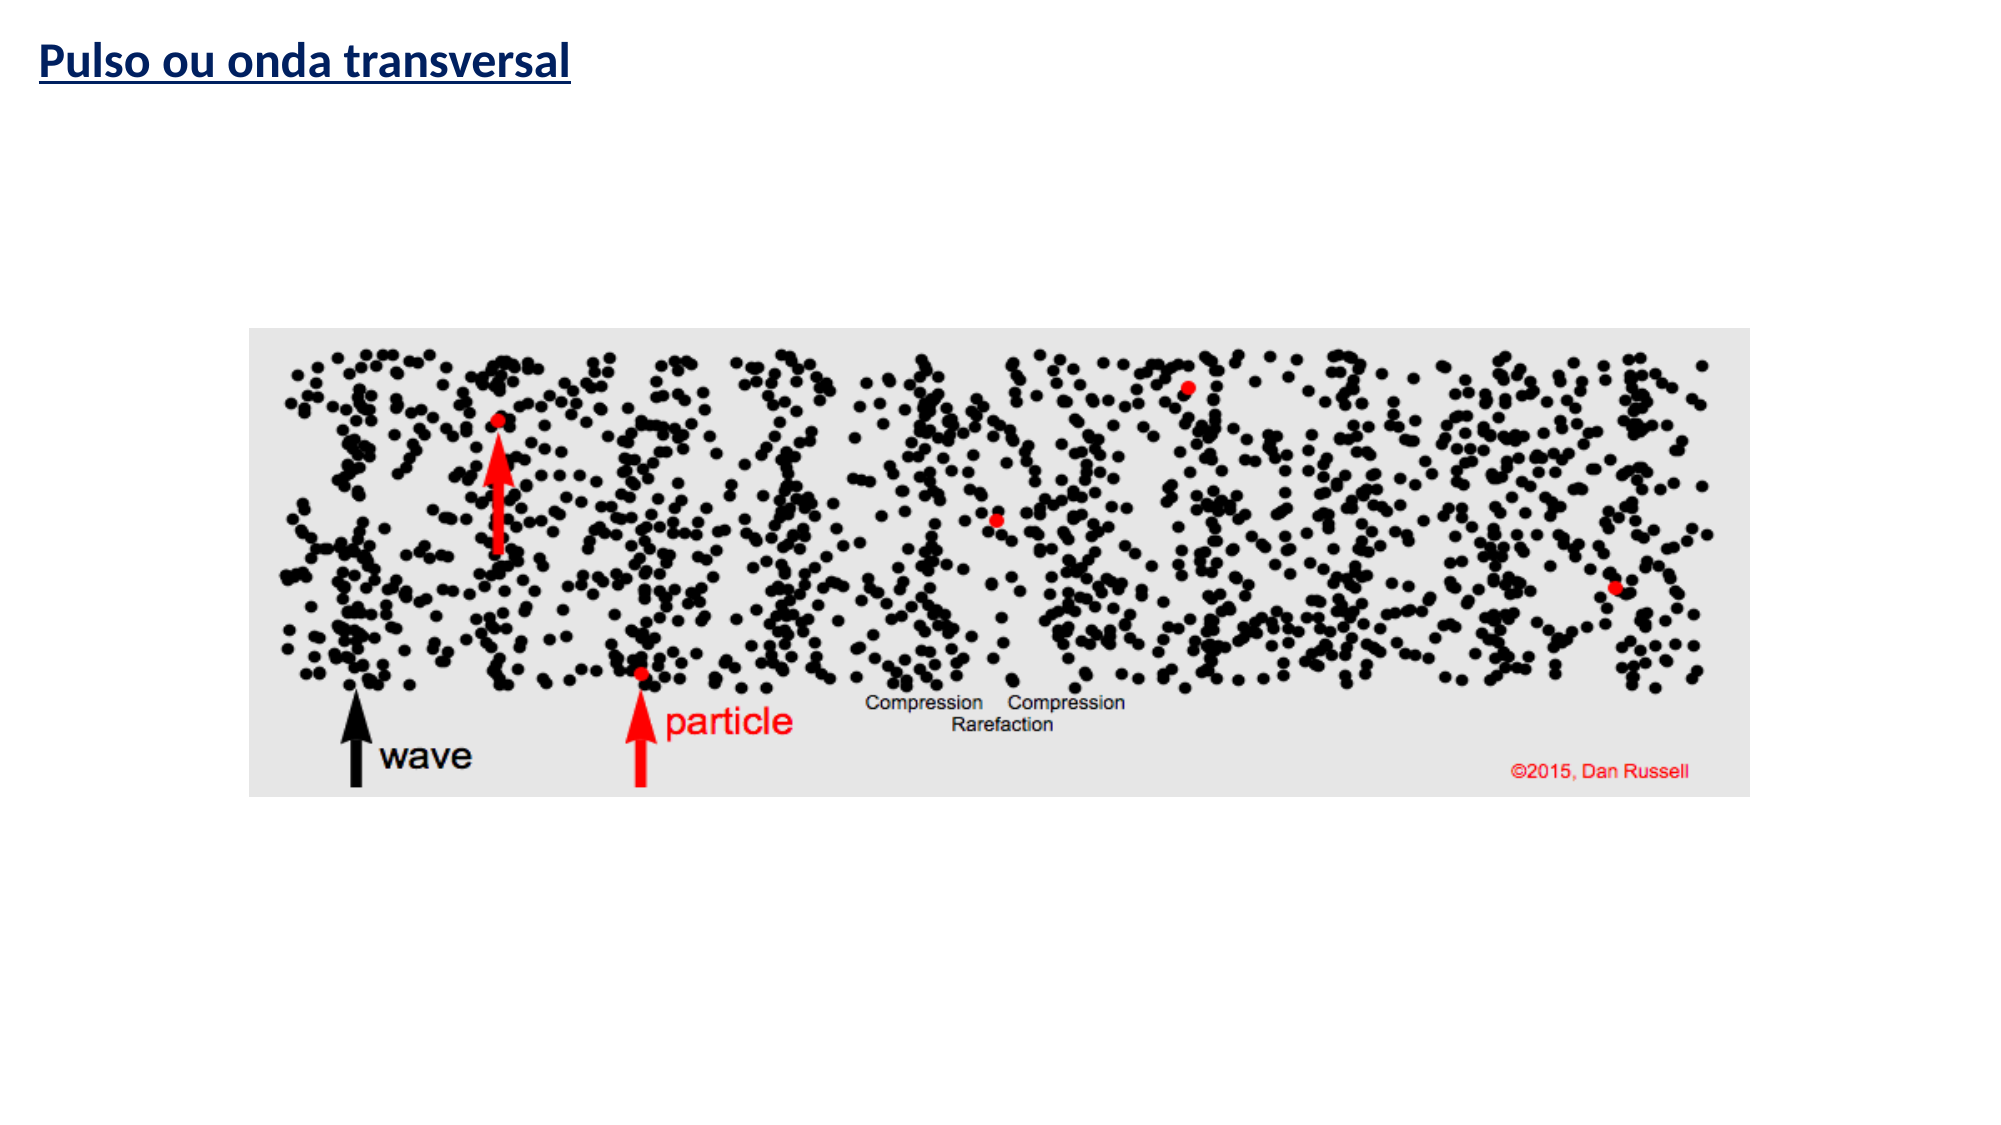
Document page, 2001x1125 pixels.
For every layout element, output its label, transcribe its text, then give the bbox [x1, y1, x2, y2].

picture [249, 328, 1750, 797]
text_box Pulso ou onda transversal [23, 20, 587, 95]
